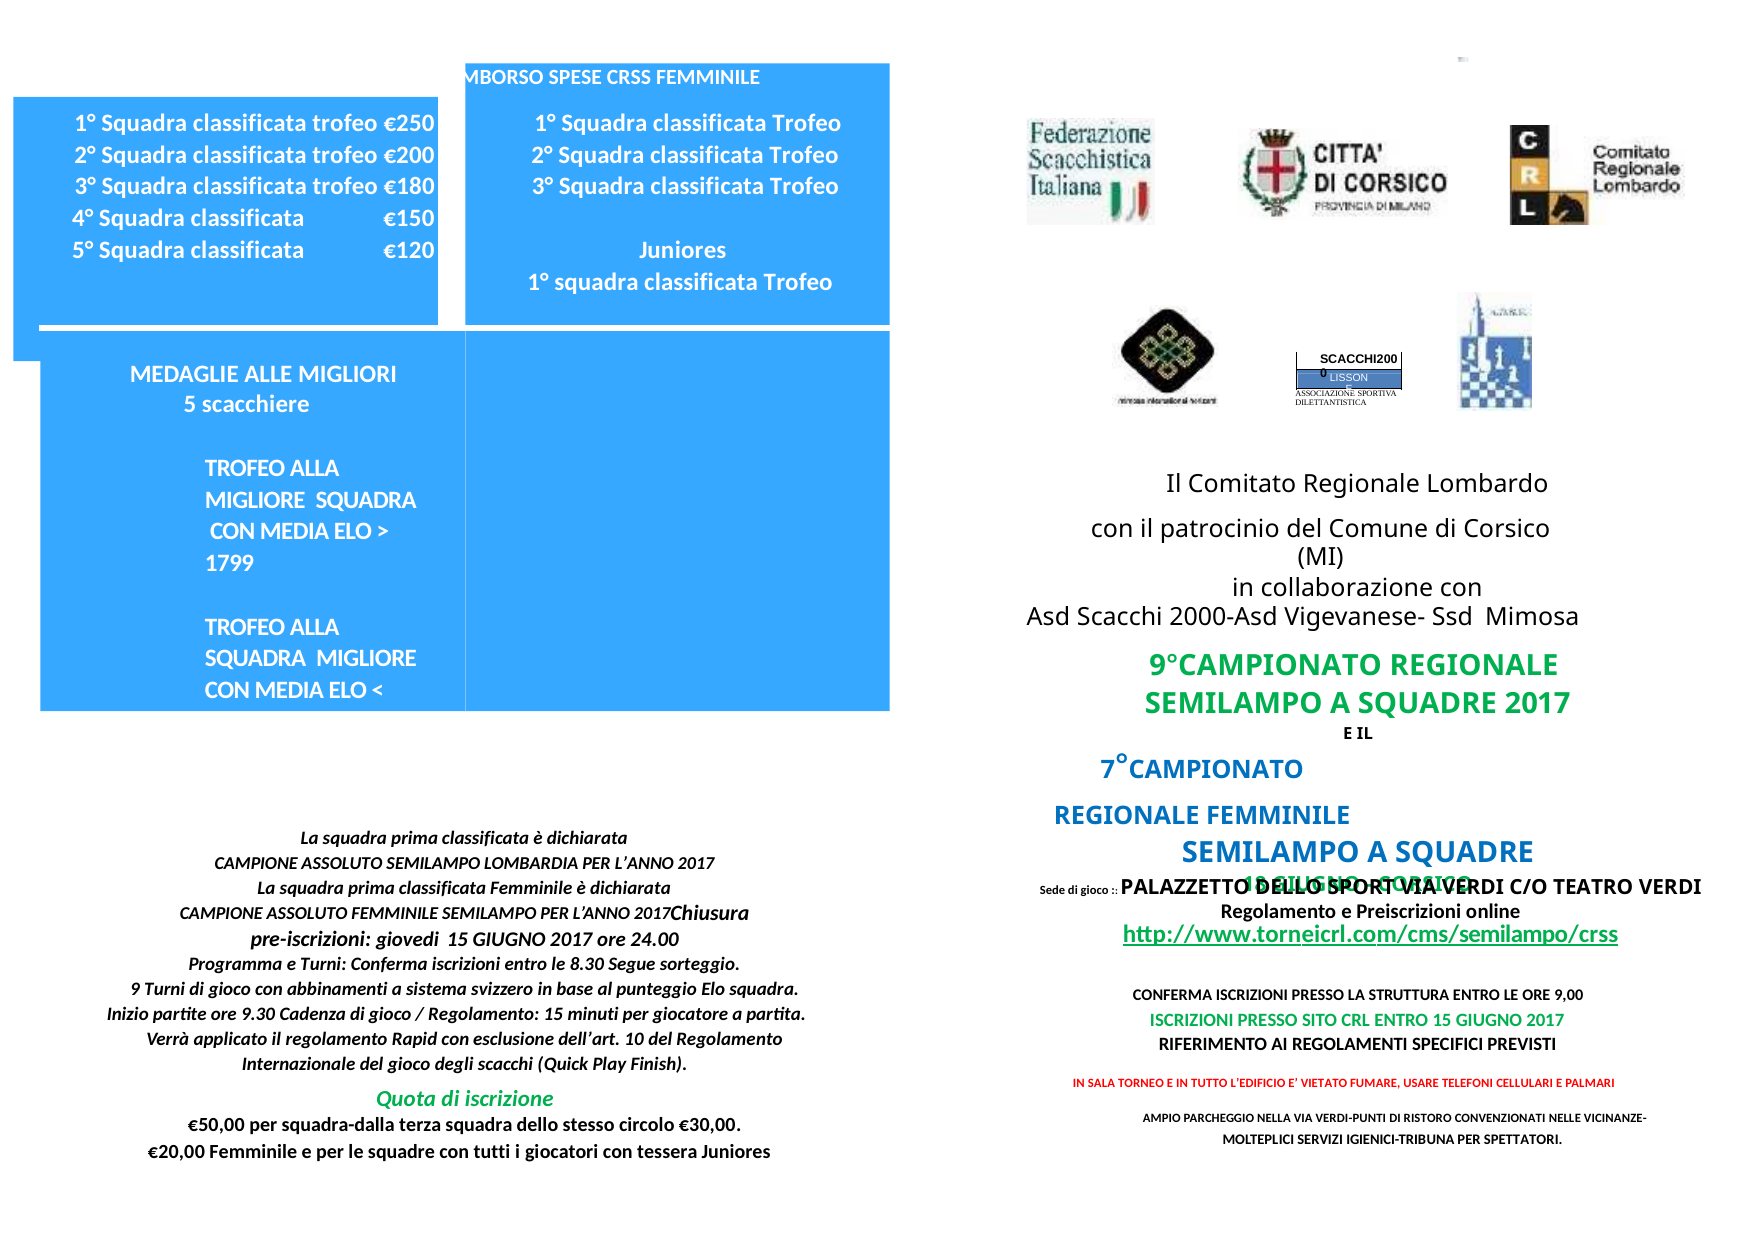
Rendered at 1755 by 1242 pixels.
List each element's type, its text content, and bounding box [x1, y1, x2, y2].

text_box [1456, 292, 1532, 411]
text_box ASSOCIAZIONE SPORTIVA DILETTANTISTICA [1293, 388, 1424, 402]
text_box SCACCHI2000 [1296, 352, 1402, 371]
text_box [1112, 305, 1219, 412]
text_box Sede di gioco :: PALAZZETTO DELLO SPORT VIA VERDI C/O TEATRO VERDI Regolamento e Preiscrizioni online http://www.torneicrl.com/cms/semilampo/crss [1026, 875, 1715, 986]
text_box [13, 96, 40, 362]
text_box CONFERMA ISCRIZIONI PRESSO LA STRUTTURA ENTRO LE ORE 9,00 ISCRIZIONI PRESSO SITO CRL ENTRO 15 GIUGNO 2017 RIFERIMENTO AI REGOLAMENTI SPECIFICI PREVISTI [1096, 986, 1620, 1057]
text_box [1026, 118, 1155, 225]
text_box LISSONE [1296, 371, 1402, 389]
text_box [1509, 125, 1685, 225]
text_box AMPIO PARCHEGGIO NELLA VIA VERDI-PUNTI DI RISTORO CONVENZIONATI NELLE VICINANZE- MOLTEPLICI SERVIZI IGIENICI-TRIBUNA PER SPETTATORI. [1107, 1111, 1683, 1151]
text_box IN SALA TORNEO E IN TUTTO L’EDIFICIO E’ VIETATO FUMARE, USARE TELEFONI CELLULARI E PALMARI [1070, 1075, 1690, 1095]
text_box Asd Scacchi 2000-Asd Vigevanese- Ssd Mimosa 9°CAMPIONATO REGIONALE SEMILAMPO A SQUADRE 2017 E IL 7°CAMPIONATO REGIONALE FEMMINILE SEMILAMPO A SQUADRE 18 GIUGNO - CORSICO [1024, 602, 1687, 858]
text_box MEDAGLIE ALLE MIGLIORI 5 scacchiere TROFEO ALLA MIGLIORE SQUADRA CON MEDIA ELO > 1799 TROFEO ALLA SQUADRA MIGLIORE CON MEDIA ELO < 1800 PREMI NON CUMULABILI [40, 328, 890, 712]
text_box Il Comitato Regionale Lombardo con il patrocinio del Comune di Corsico (MI) in collaborazione con [1075, 469, 1642, 575]
text_box [1457, 57, 1469, 62]
text_box La squadra prima classificata è dichiarata CAMPIONE ASSOLUTO SEMILAMPO LOMBARDIA PER L’ANNO 2017 La squadra prima classificata Femminile è dichiarata CAMPIONE ASSOLUTO FEMMINILE SEMILAMPO PER L’ANNO 2017Chiusura pre-iscrizioni: giovedi 15 GIUGNO 2017 ore 24.00 Programma e Turni: Conferma iscrizioni entro le 8.30 Segue sorteggio. 9 Turni di gioco con abbinamenti a sistema svizzero in base al punteggio Elo squadra. Inizio partite ore 9.30 Cadenza di gioco / Regolamento: 15 minuti per giocatore a partita. Verrà applicato il regolamento Rapid con esclusione dell’art. 10 del Regolamento Internazionale del gioco degli scacchi (Quick Play Finish). Quota di iscrizione €50,00 per squadra-dalla terza squadra dello stesso circolo €30,00. €20,00 Femminile e per le squadre con tutti i giocatori con tessera Juniores [61, 827, 868, 1177]
text_box RIMBORSO SPESE CRSS ASSOLUTO RIMBORSO SPESE CRSS FEMMINILE 1° Squadra classificata trofeo €250 1° Squadra classificata Trofeo 2° Squadra classificata trofeo €200 2° Squadra classificata Trofeo 3° Squadra classificata trofeo €180 3° Squadra classificata Trofeo 4° Squadra classificata €150 5° Squadra classificata €120 Juniores 1° squadra classificata Trofeo [40, 63, 890, 328]
text_box [1237, 128, 1448, 220]
